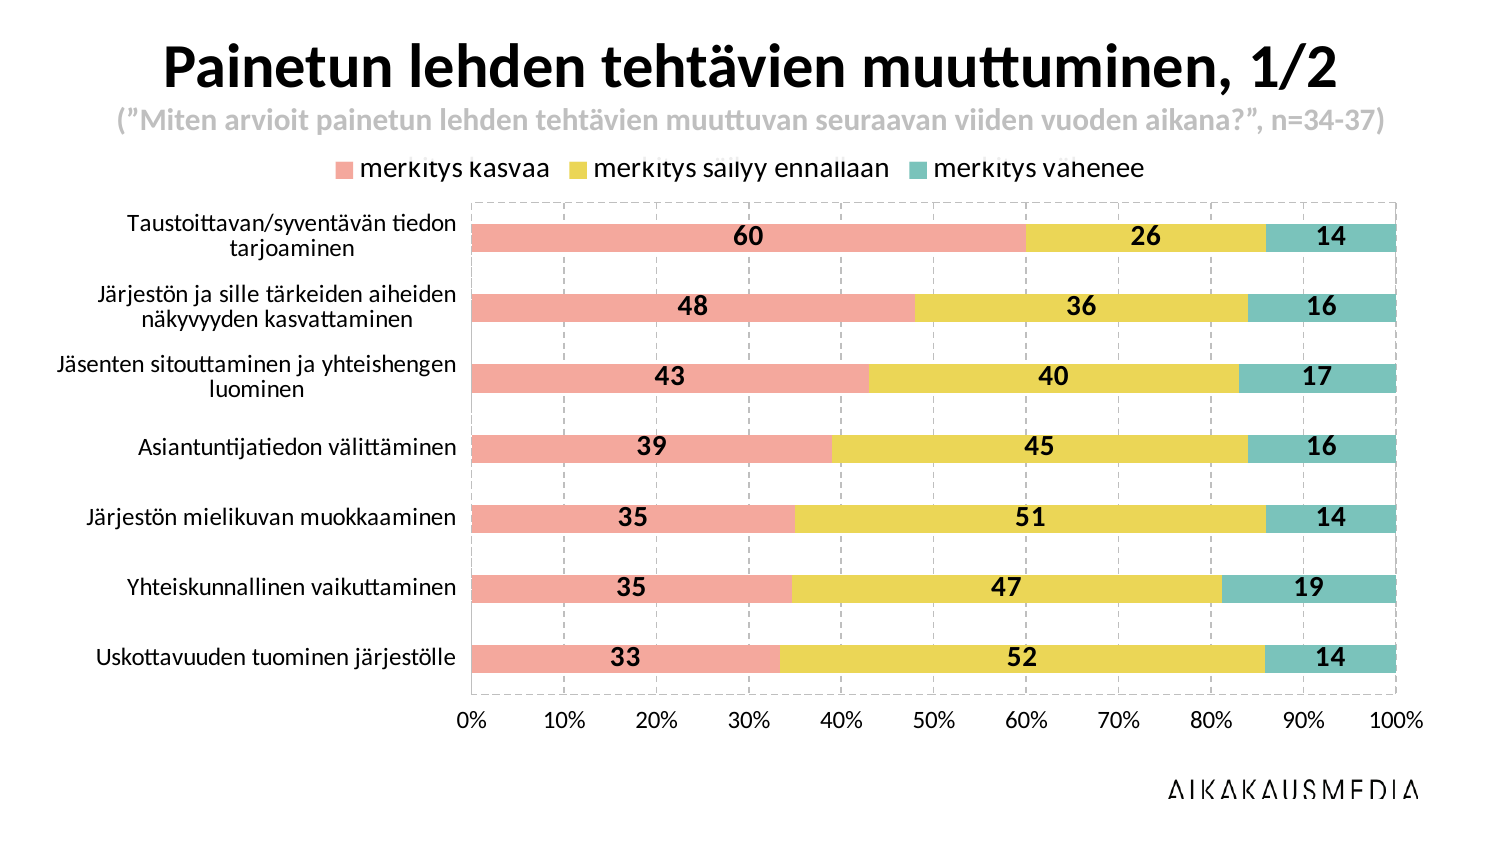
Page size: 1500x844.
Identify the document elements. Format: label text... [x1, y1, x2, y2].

text_box Painetun lehden tehtävien muuttuminen, 1/2 (”Miten arvioit painetun lehden tehtävien muuttuvan seuraavan viiden vuoden aikana?”, n=34-37) [51, 0, 1452, 137]
chart [28, 138, 1453, 747]
picture [1167, 779, 1419, 799]
